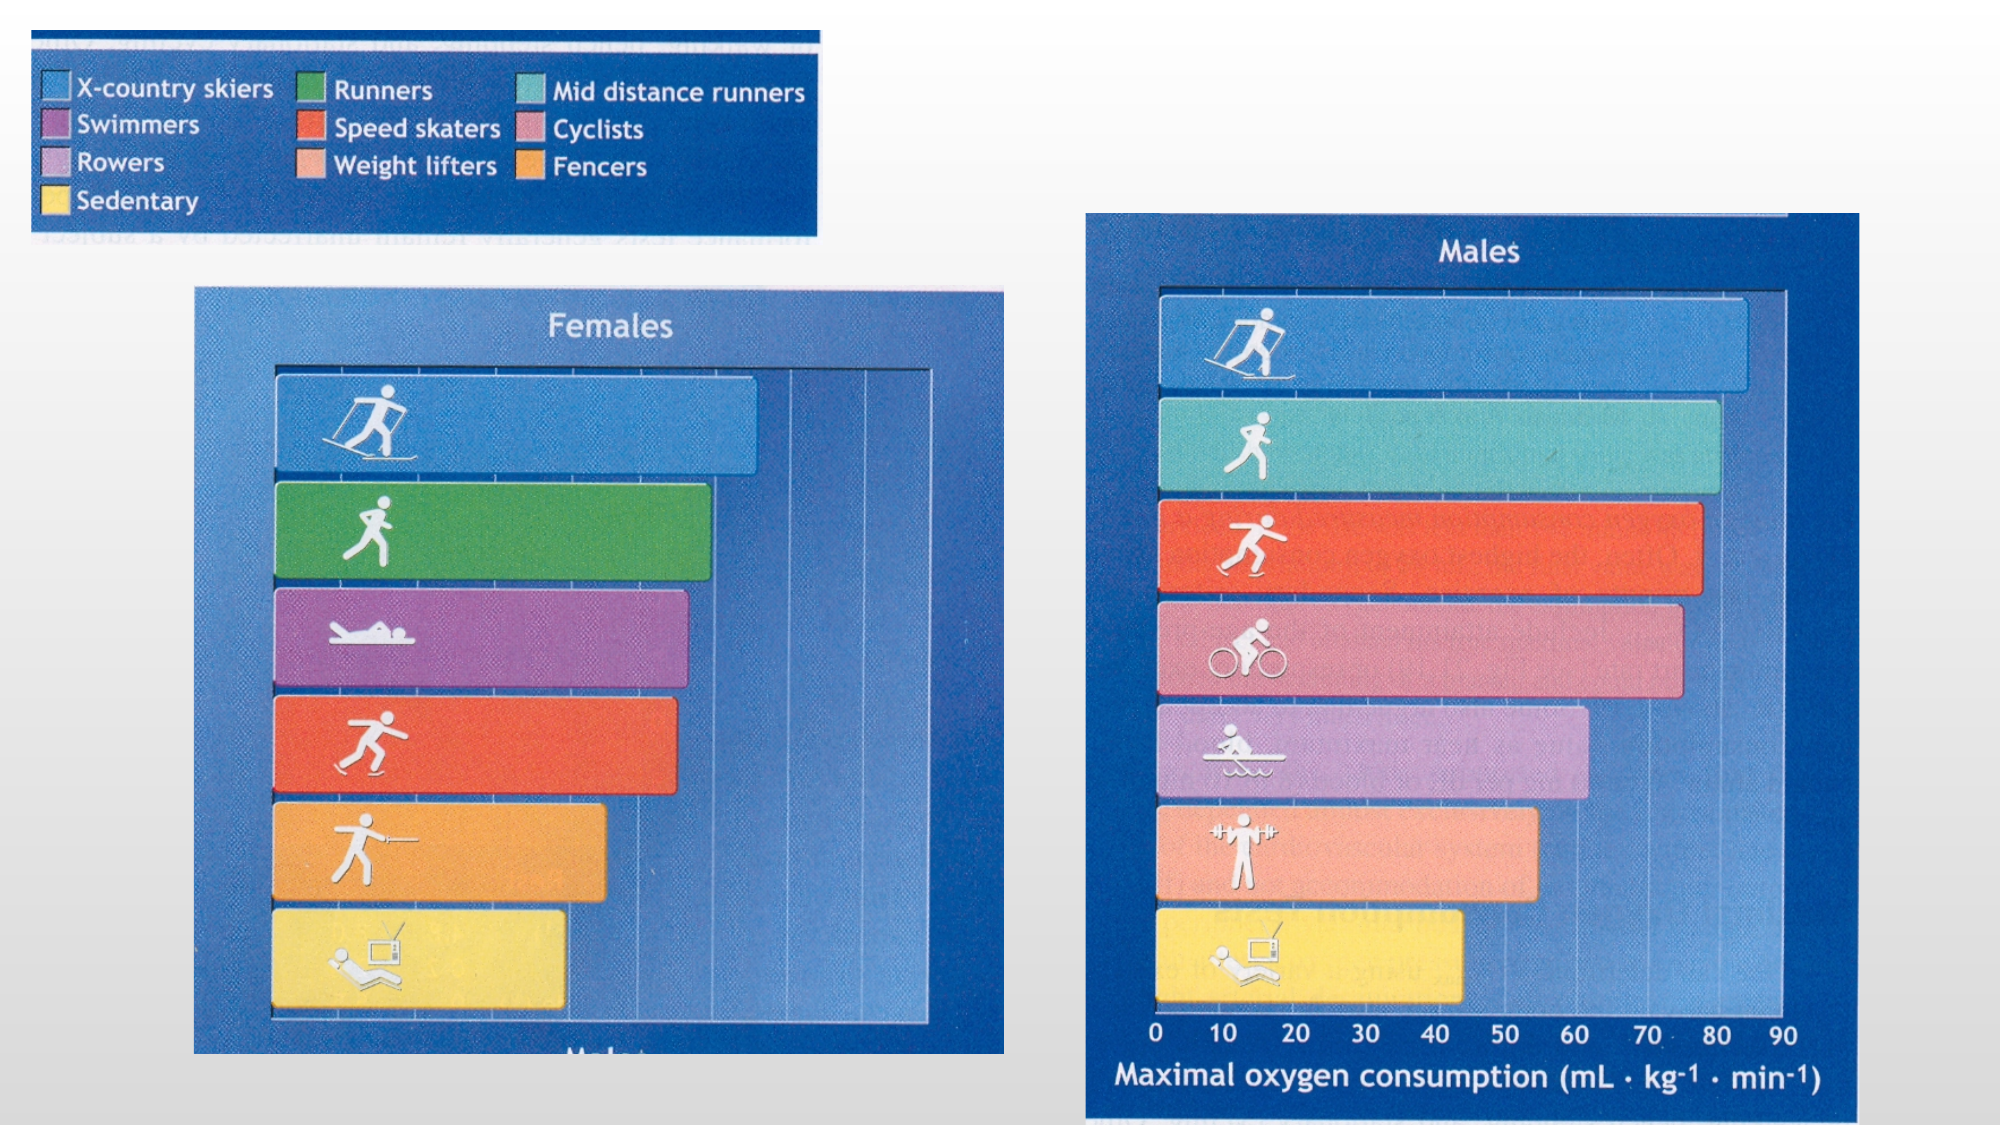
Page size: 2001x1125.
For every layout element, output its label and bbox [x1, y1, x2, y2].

picture [1085, 213, 1860, 1125]
picture [31, 30, 824, 245]
picture [193, 285, 1004, 1054]
